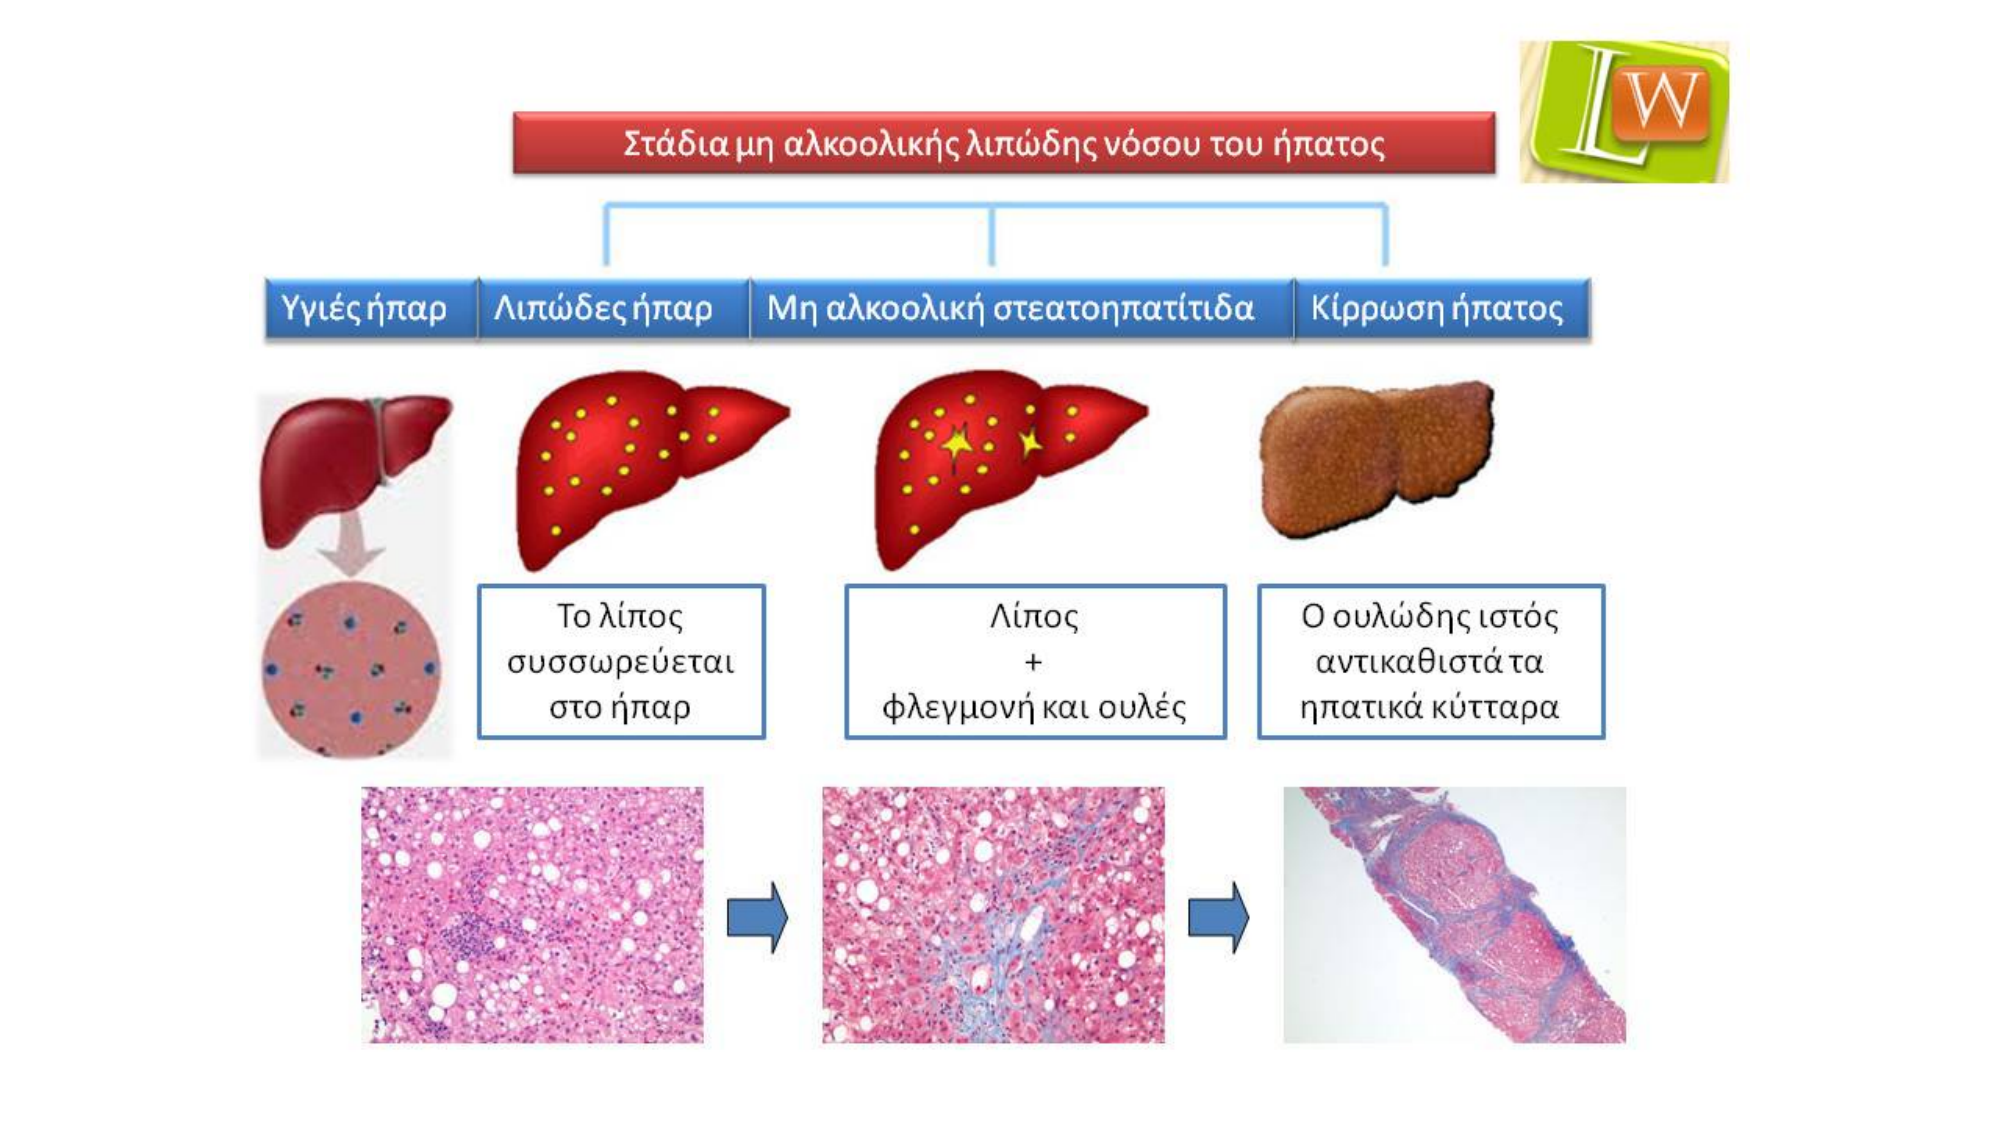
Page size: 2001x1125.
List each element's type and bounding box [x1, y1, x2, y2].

picture [249, 0, 1750, 1125]
